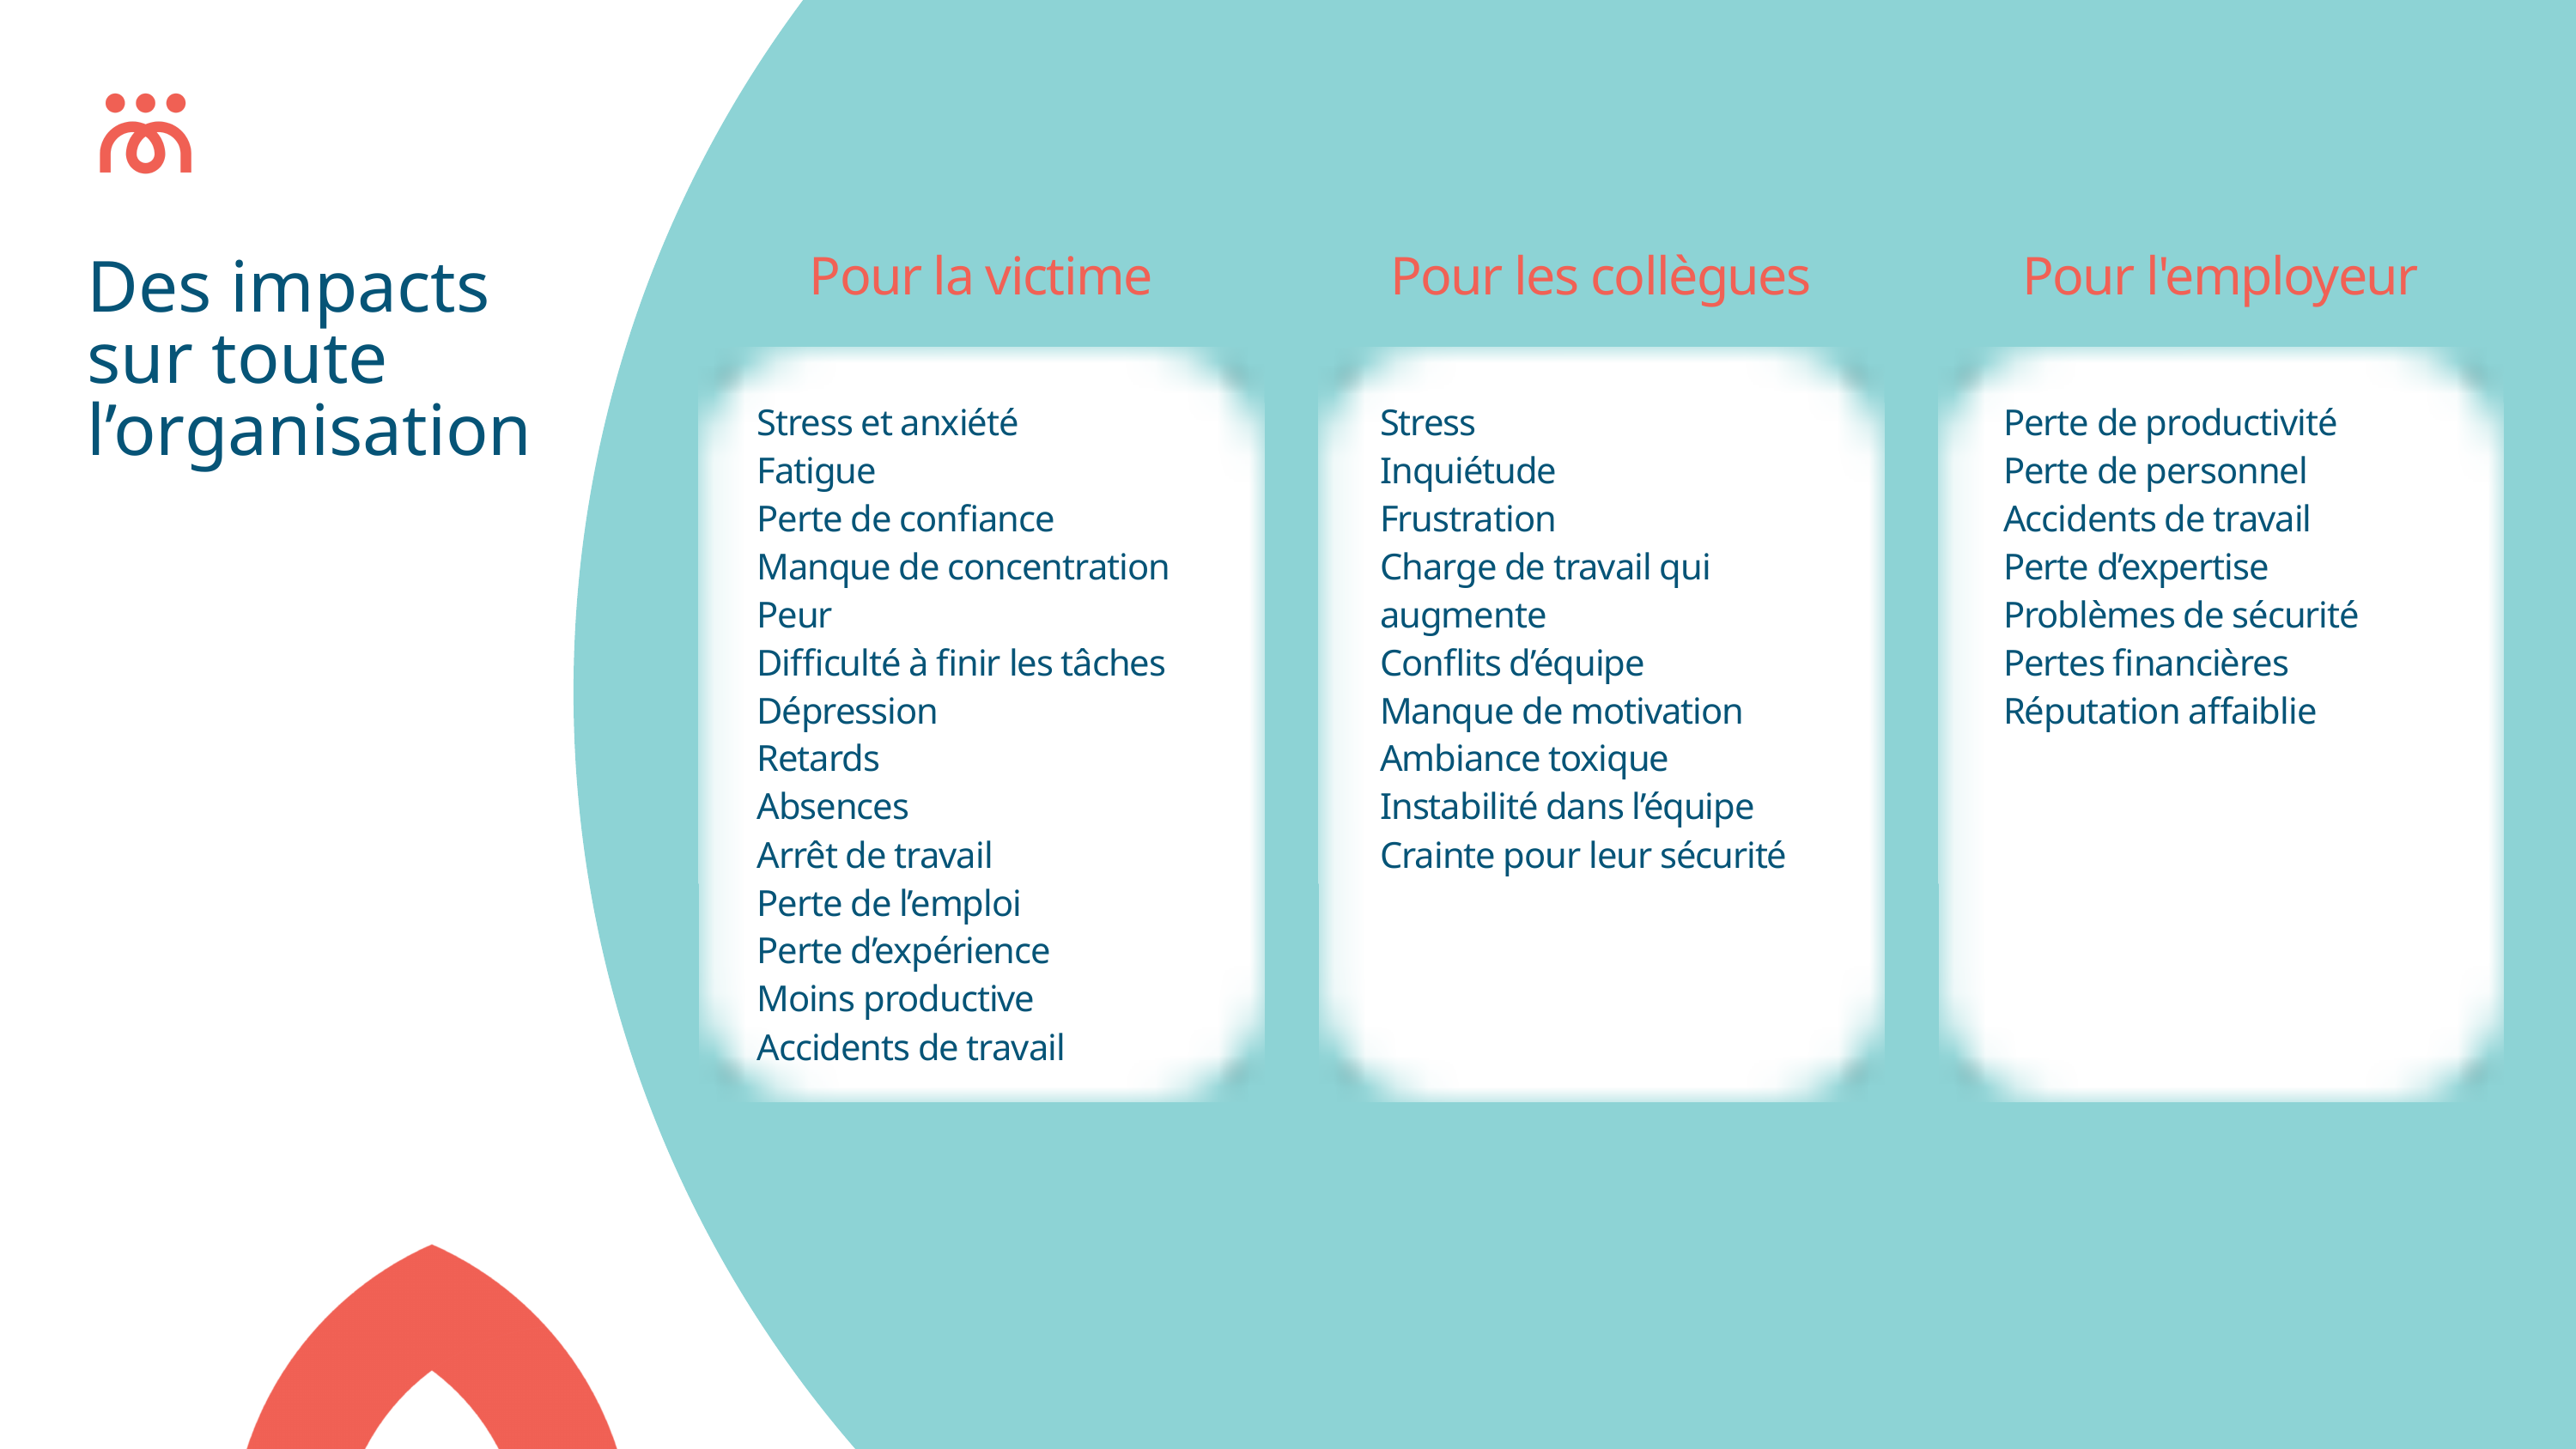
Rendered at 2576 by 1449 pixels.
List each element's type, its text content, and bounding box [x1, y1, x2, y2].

picture [776, 992, 782, 1008]
picture [794, 995, 805, 1008]
text_box Des impacts sur toute l’organisation [87, 253, 562, 542]
picture [604, 440, 2576, 1008]
picture [903, 995, 914, 1008]
picture [870, 995, 879, 1008]
picture [87, 75, 205, 192]
picture [924, 995, 933, 1008]
picture [967, 995, 980, 1008]
picture [763, 993, 769, 1008]
picture [1020, 995, 1029, 999]
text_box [568, 0, 2576, 1449]
picture [823, 995, 832, 1008]
picture [231, 1196, 586, 1449]
